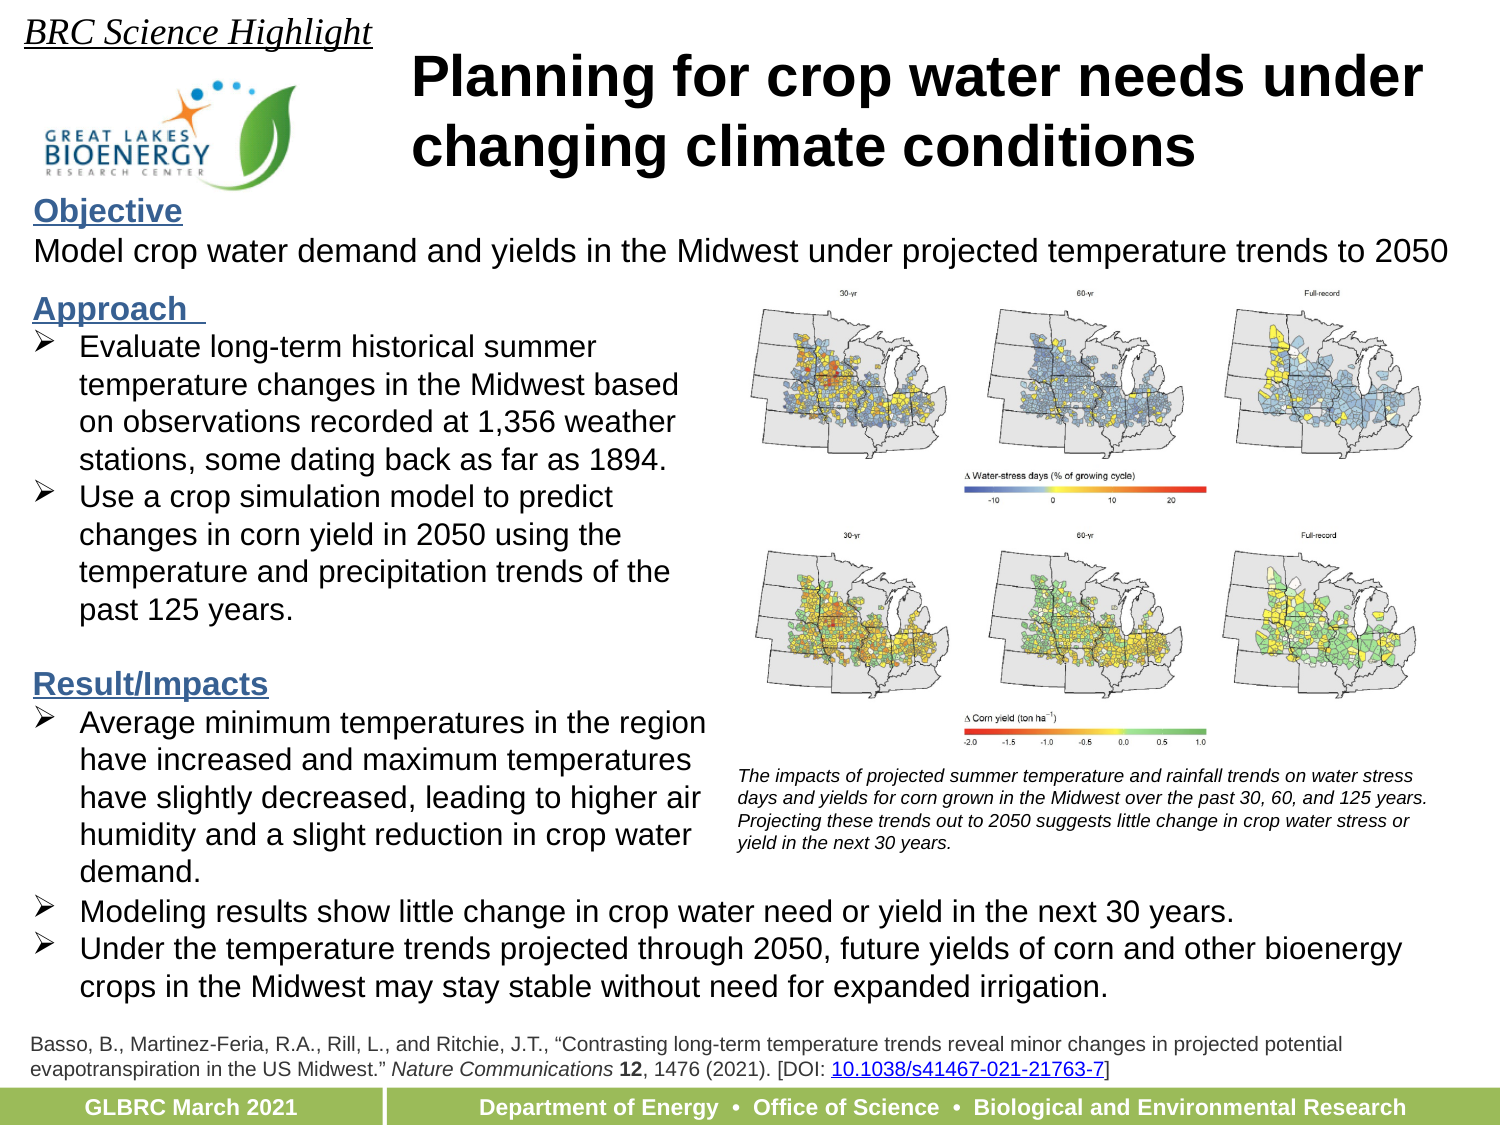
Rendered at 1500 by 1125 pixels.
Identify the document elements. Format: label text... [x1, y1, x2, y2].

text_box Basso, B., Martinez-Feria, R.A., Rill, L., and Ritchie, J.T., “Contrasting long-term temperature trends reveal minor changes in projected potential evapotranspiration in the US Midwest.” Nature Communications 12, 1476 (2021). [DOI: 10.1038/s41467-021-21763-7] [14, 1022, 1484, 1088]
text_box Modeling results show little change in crop water need or yield in the next 30 years. Under the temperature trends projected through 2050, future yields of corn and other bioenergy crops in the Midwest may stay stable without need for expanded irrigation. [17, 883, 1471, 1011]
text_box The impacts of projected summer temperature and rainfall trends on water stress days and yields for corn grown in the Midwest over the past 30, 60, and 125 years. Projecting these trends out to 2050 suggests little change in crop water stress or yield in the next 30 years. [751, 761, 1444, 861]
picture [721, 262, 1443, 756]
text_box Objective Model crop water demand and yields in the Midwest under projected temperature trends to 2050 [18, 181, 1500, 277]
picture [24, 67, 309, 194]
text_box Department of Energy • Office of Science • Biological and Environmental Research [386, 1087, 1500, 1123]
text_box Planning for crop water needs under changing climate conditions [396, 30, 1484, 181]
text_box BRC Science Highlight [8, 0, 388, 60]
text_box GLBRC March 2021 [0, 1088, 383, 1123]
text_box Approach Evaluate long-term historical summer temperature changes in the Midwest based on observations recorded at 1,356 weather stations, some dating back as far as 1894. Use a crop simulation model to predict changes in corn yield in 2050 using the temperature and precipitation trends of the past 125 years. [17, 279, 716, 634]
text_box Result/Impacts Average minimum temperatures in the region have increased and maximum temperatures have slightly decreased, leading to higher air humidity and a slight reduction in crop water demand. [17, 654, 751, 897]
